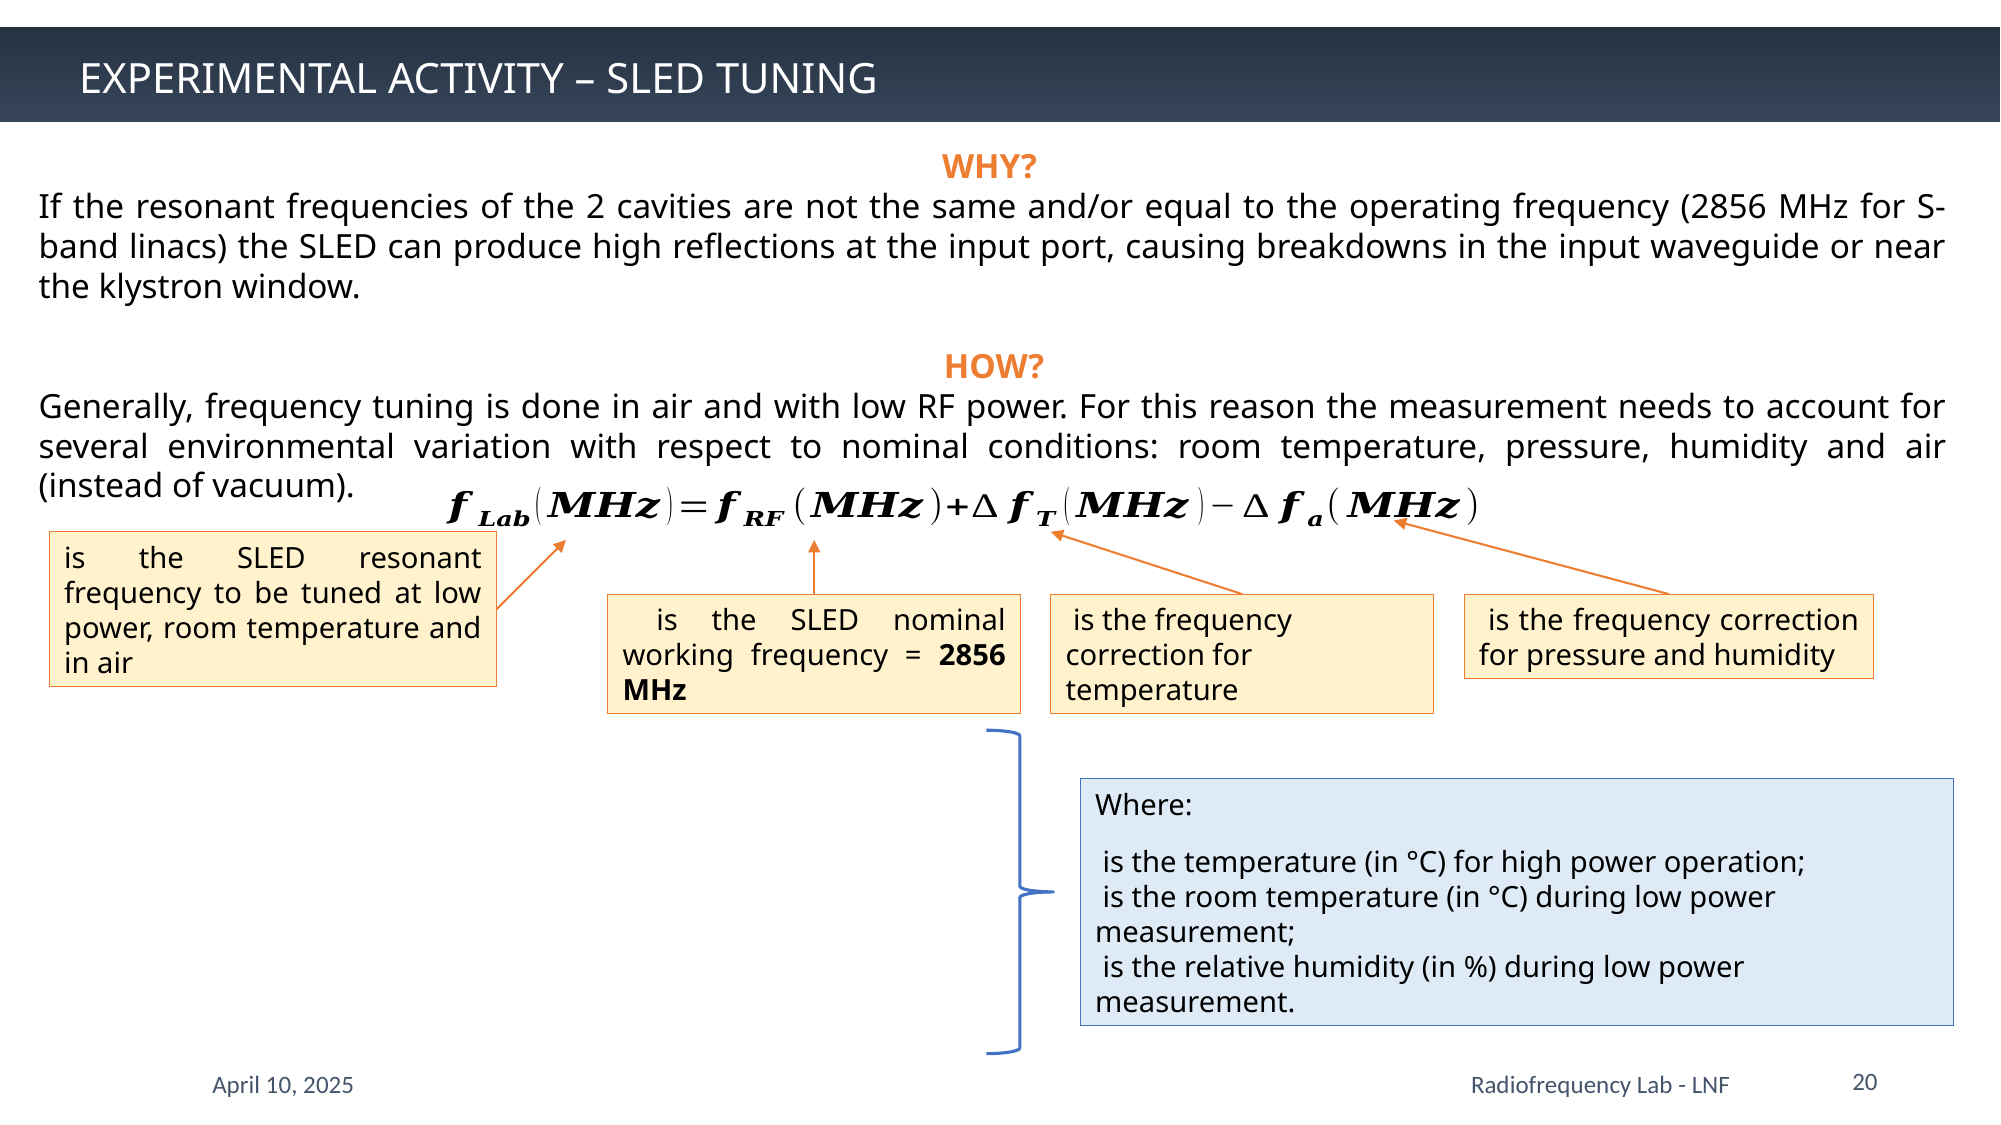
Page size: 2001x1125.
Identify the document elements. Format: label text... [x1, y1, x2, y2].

text_box [986, 729, 1055, 1055]
text_box EXPERIMENTAL ACTIVITY – SLED TUNING [64, 44, 1977, 110]
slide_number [197, 1053, 690, 1114]
slide_number 20 [1844, 1050, 2000, 1111]
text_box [496, 539, 567, 611]
footer Radiofrequency Lab - LNF [918, 1053, 1746, 1114]
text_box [1050, 531, 1243, 595]
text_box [1393, 520, 1670, 595]
text_box [0, 27, 2000, 122]
text_box WHY? If the resonant frequencies of the 2 cavities are not the same and/or equal to the operating frequency (2856 MHz for S-band linacs) the SLED can produce high reflections at the input port, causing breakdowns in the input waveguide or near the klystron window. HOW? Generally, frequency tuning is done in air and with low RF power. For this reason the measurement needs to account for several environmental variation with respect to nominal conditions: room temperature, pressure, humidity and air (instead of vacuum). [23, 137, 1964, 552]
